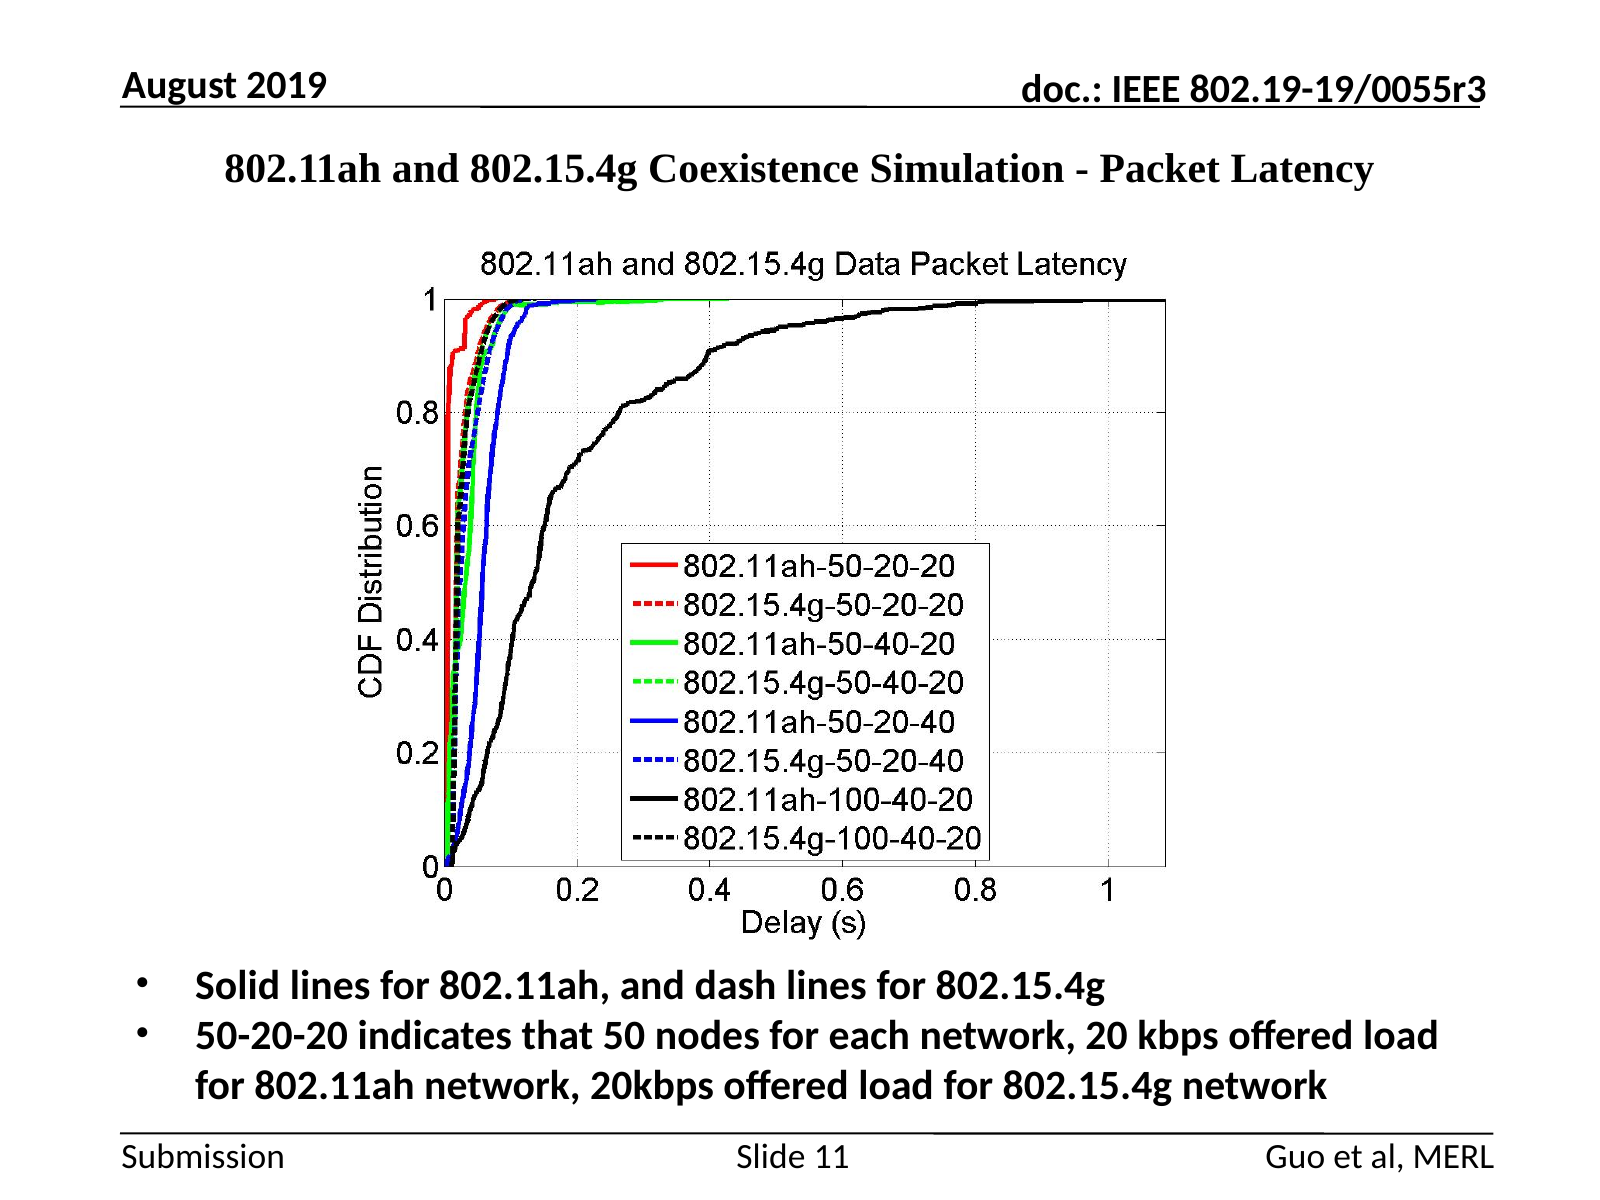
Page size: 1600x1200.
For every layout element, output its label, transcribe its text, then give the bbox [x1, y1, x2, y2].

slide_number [121, 58, 526, 107]
picture [323, 245, 1253, 943]
slide_number Slide 11 [733, 1138, 854, 1197]
title 802.11ah and 802.15.4g Coexistence Simulation - Packet Latency [119, 119, 1481, 199]
footer Guo et al, MERL [962, 1132, 1495, 1165]
list Solid lines for 802.11ah, and dash lines for 802.15.4g 50-20-20 indicates that 50 nodes for each network, 20 kbps offered load for 802.11ah network, 20kbps offered load for 802.15.4g network [119, 199, 1481, 1138]
